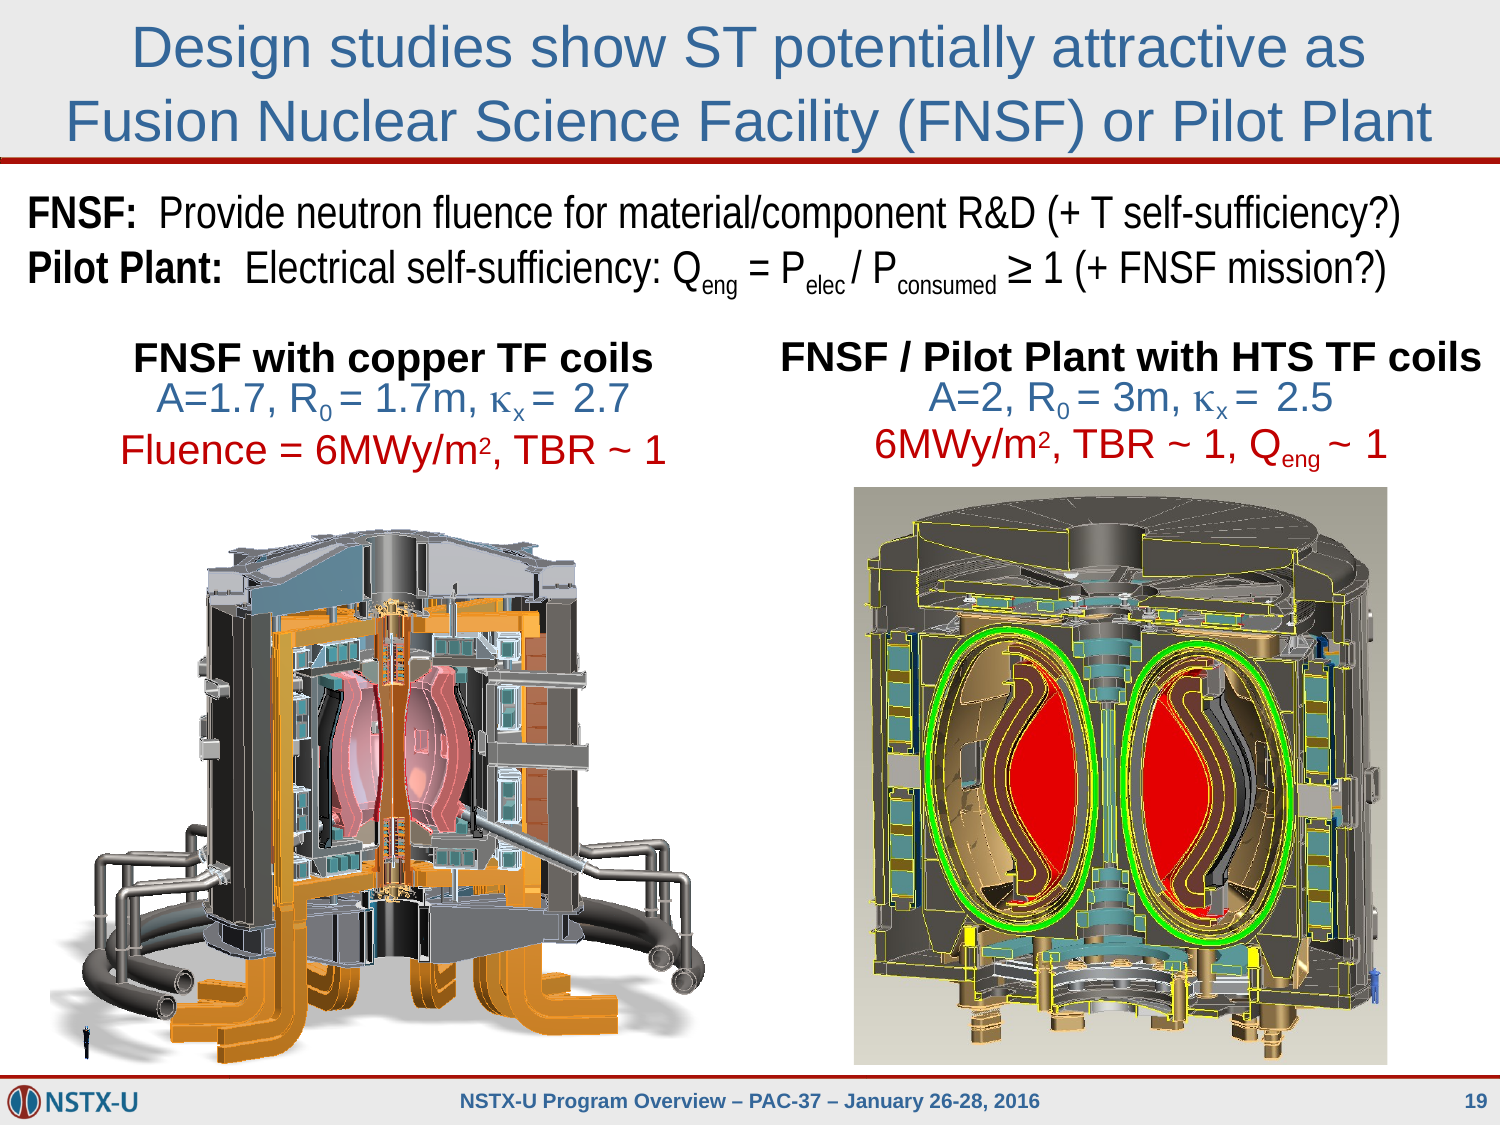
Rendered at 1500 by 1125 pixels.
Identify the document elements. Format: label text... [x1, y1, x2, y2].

picture [49, 524, 711, 1070]
text_box [853, 487, 1388, 1065]
text_box FNSF with copper TF coils A=1.7, R0 = 1.7m, x = 2.7 Fluence = 6MWy/m2, TBR ~ 1 [99, 333, 688, 474]
text_box FNSF: Provide neutron fluence for material/component R&D (+ T self-sufficiency?) Pilot Plant: Electrical self-sufficiency: Qeng = Pelec / Pconsumed ≥ 1 (+ FNSF mission?) [12, 174, 1488, 308]
text_box FNSF / Pilot Plant with HTS TF coils A=2, R0 = 3m, x = 2.5 6MWy/m2, TBR ~ 1, Qeng ~ 1 [762, 331, 1500, 473]
title Design studies show ST potentially attractive as Fusion Nuclear Science Facility (FNSF) or Pilot Plant [0, 0, 1500, 173]
picture [0, 1075, 1500, 1125]
